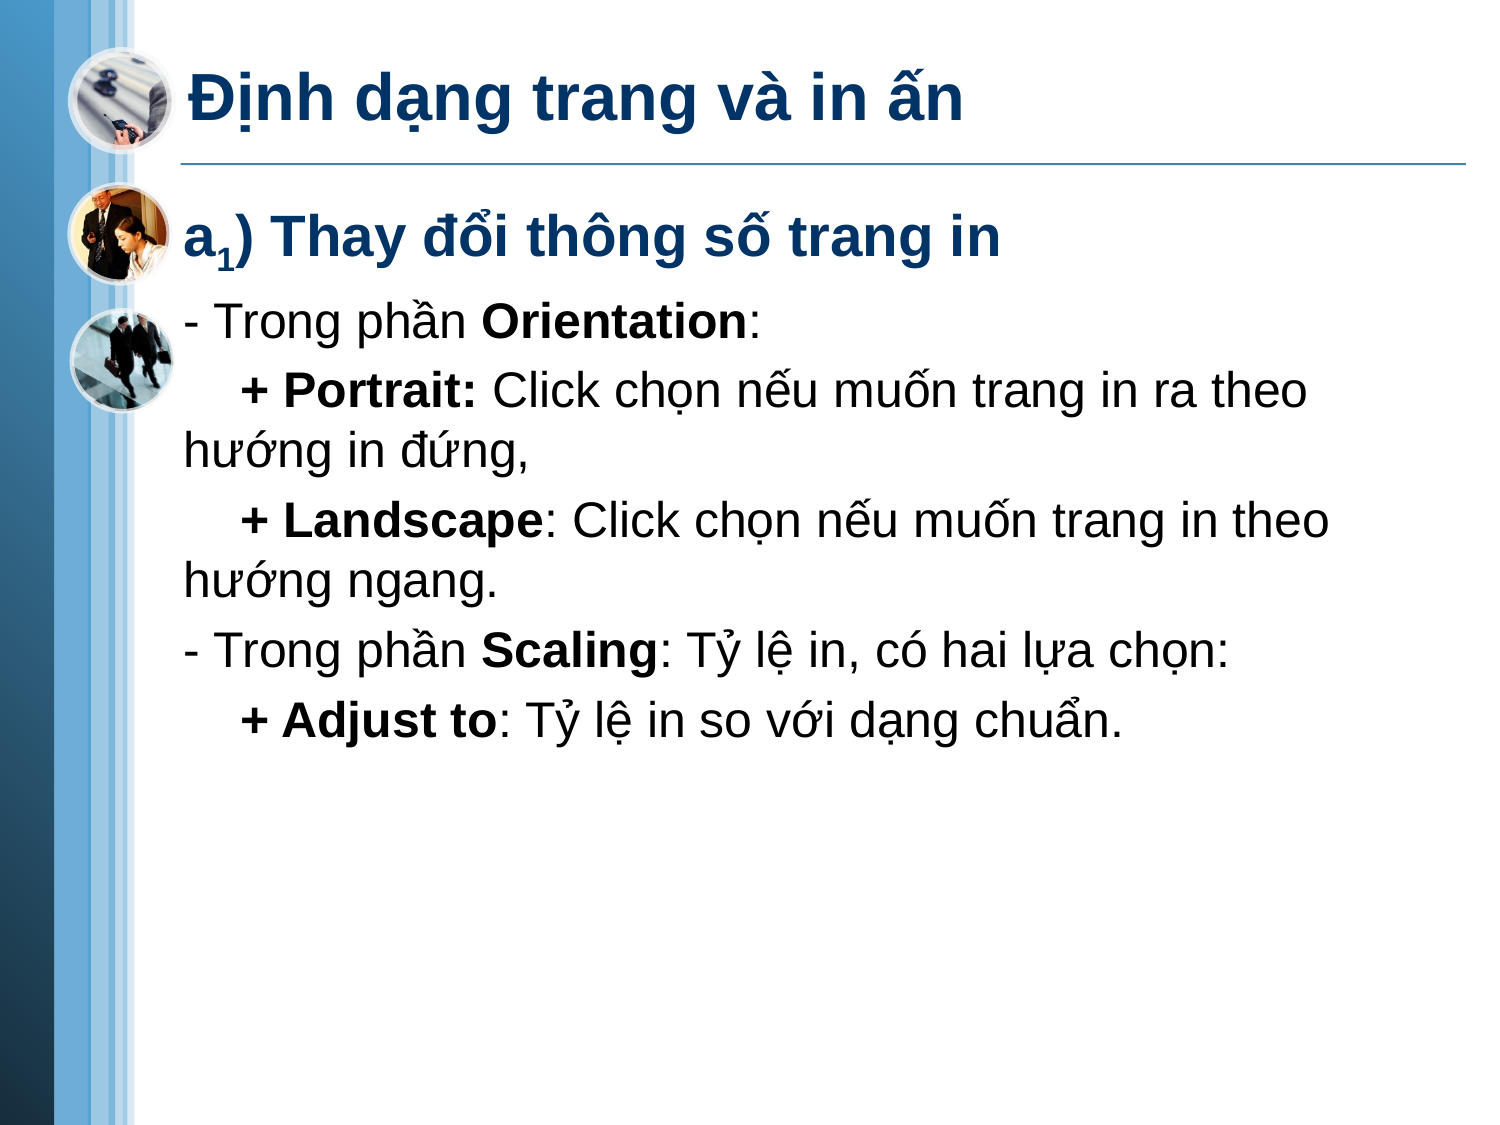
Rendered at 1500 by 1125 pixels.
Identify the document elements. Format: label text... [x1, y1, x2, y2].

picture [75, 313, 169, 408]
picture [78, 57, 166, 144]
title Định dạng trang và in ấn [173, 10, 1479, 177]
picture [74, 189, 166, 279]
list a1) Thay đổi thông số trang in - Trong phần Orientation: + Portrait: Click chọn nếu muốn trang in ra theo hướng in đứng, + Landscape: Click chọn nếu muốn trang in theo hướng ngang. - Trong phần Scaling: Tỷ lệ in, có hai lựa chọn: + Adjust to: Tỷ lệ in so với dạng chuẩn. [169, 190, 1413, 788]
